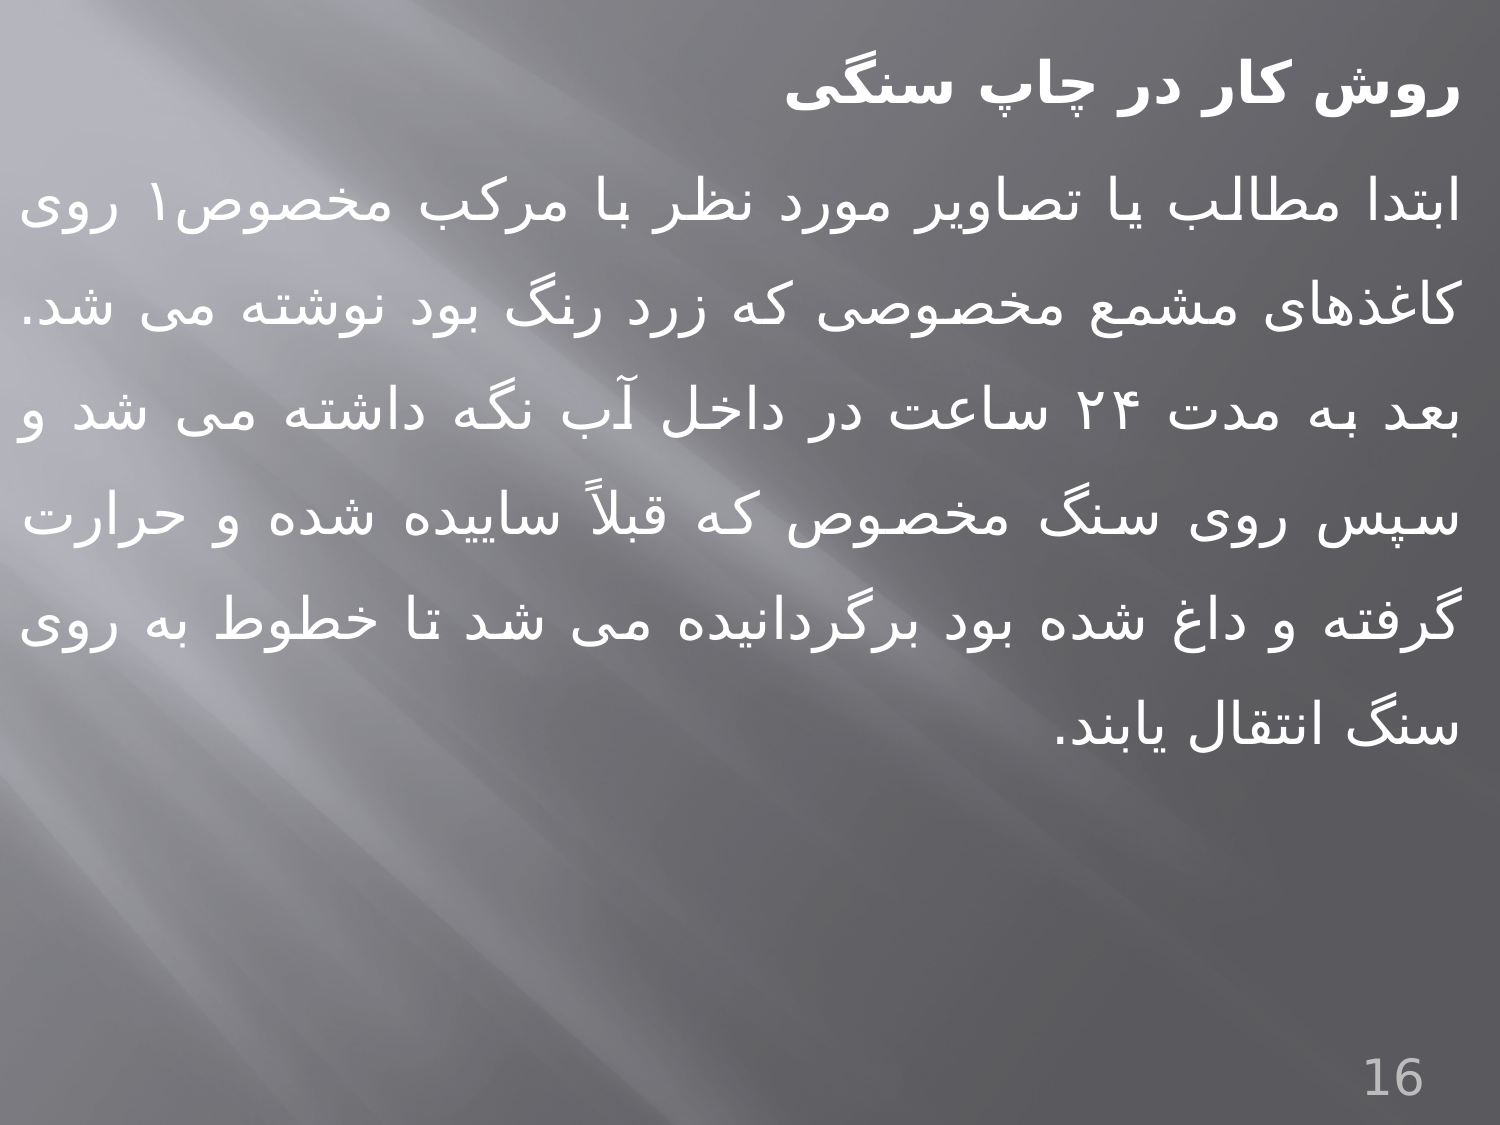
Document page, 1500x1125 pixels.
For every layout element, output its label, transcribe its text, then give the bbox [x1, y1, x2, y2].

slide_number 16 [1299, 1052, 1425, 1113]
list روش کار در چاپ سنگی ابتدا مطالب یا تصاویر مورد نظر با مرکب مخصوص۱ روی کاغذهای مشمع مخصوصی که زرد رنگ بود نوشته می شد. بعد به مدت ۲۴ ساعت در داخل آب نگه داشته می شد و سپس روی سنگ مخصوص که قبلاً ساییده شده و حرارت گرفته و داغ شده بود برگردانیده می شد تا خطوط به روی سنگ انتقال یابند. [0, 2, 1496, 1125]
